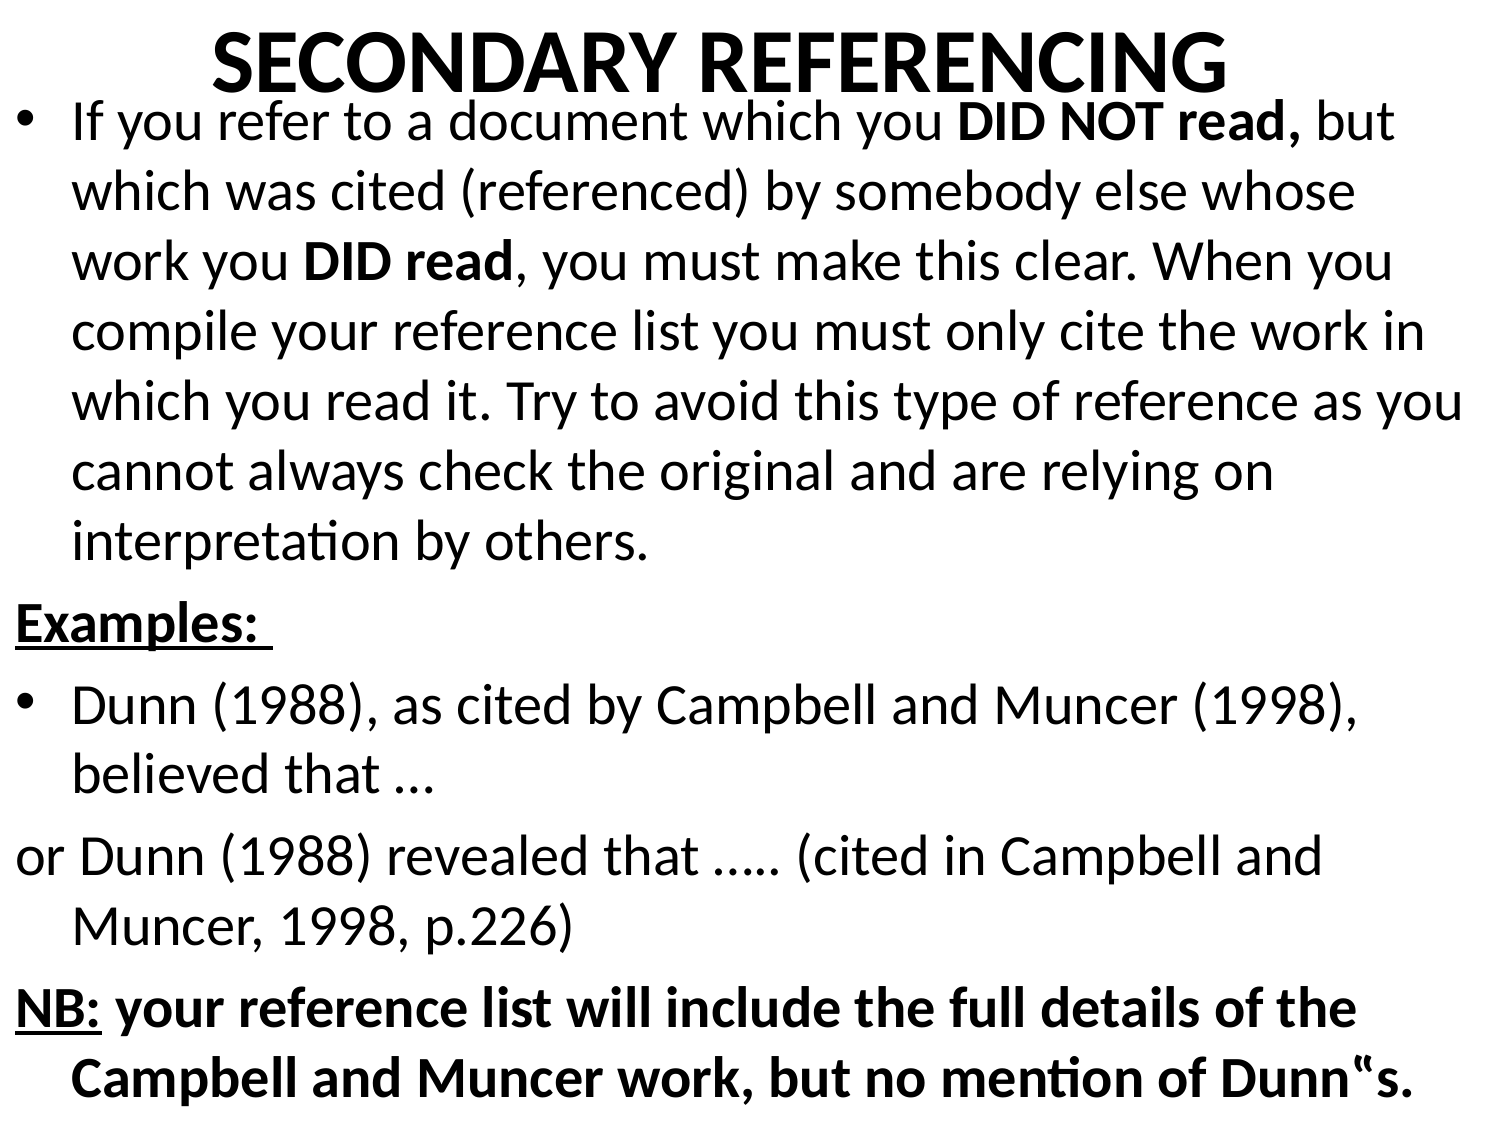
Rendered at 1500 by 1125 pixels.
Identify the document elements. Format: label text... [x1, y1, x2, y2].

list If you refer to a document which you DID NOT read, but which was cited (referenced) by somebody else whose work you DID read, you must make this clear. When you compile your reference list you must only cite the work in which you read it. Try to avoid this type of reference as you cannot always check the original and are relying on interpretation by others. Examples: Dunn (1988), as cited by Campbell and Muncer (1998), believed that … or Dunn (1988) revealed that ….. (cited in Campbell and Muncer, 1998, p.226) NB: your reference list will include the full details of the Campbell and Muncer work, but no mention of Dunn‟s. [0, 74, 1500, 1125]
title SECONDARY REFERENCING [0, 0, 1463, 74]
